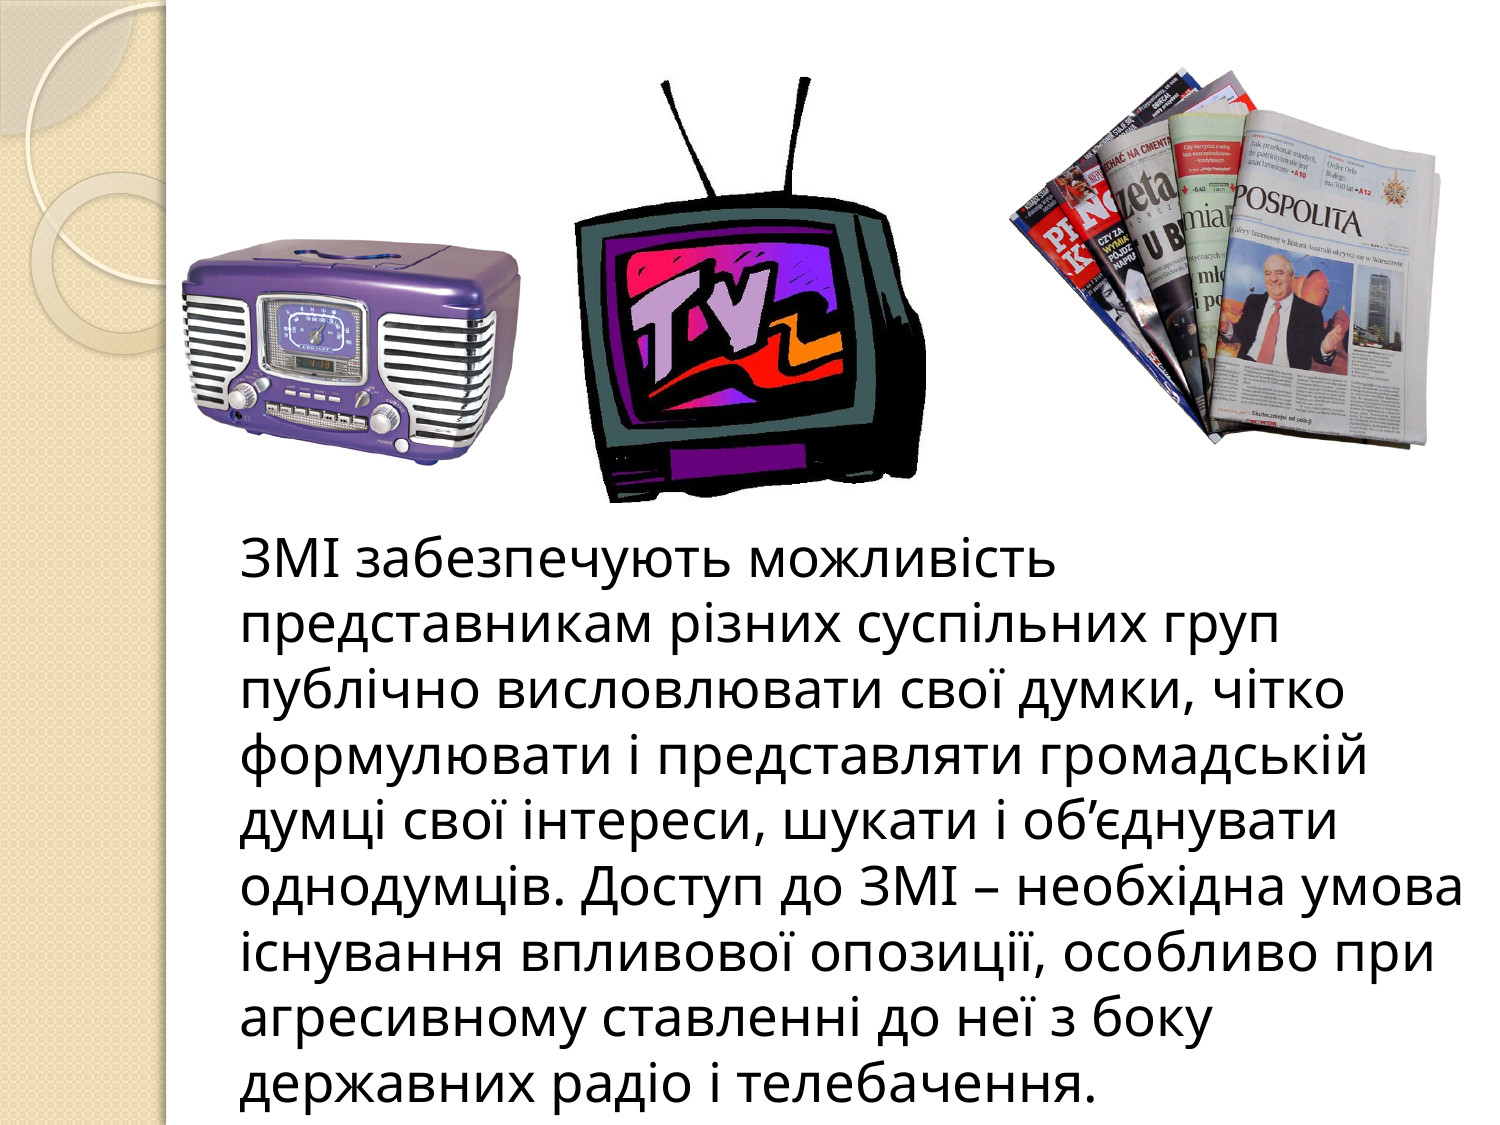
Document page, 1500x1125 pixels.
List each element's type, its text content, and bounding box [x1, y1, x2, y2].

picture [1007, 46, 1456, 490]
picture [175, 183, 528, 536]
picture [573, 75, 926, 503]
list ЗМІ забезпечують можливість представникам різних суспільних груп публічно висловлювати свої думки, чітко формулювати і представляти громадській думці свої інтереси, шукати і об’єднувати однодумців. Доступ до ЗМІ – необхідна умова існування впливової опозиції, особливо при агресивному ставленні до неї з боку державних радіо і телебачення. [171, 515, 1500, 1125]
